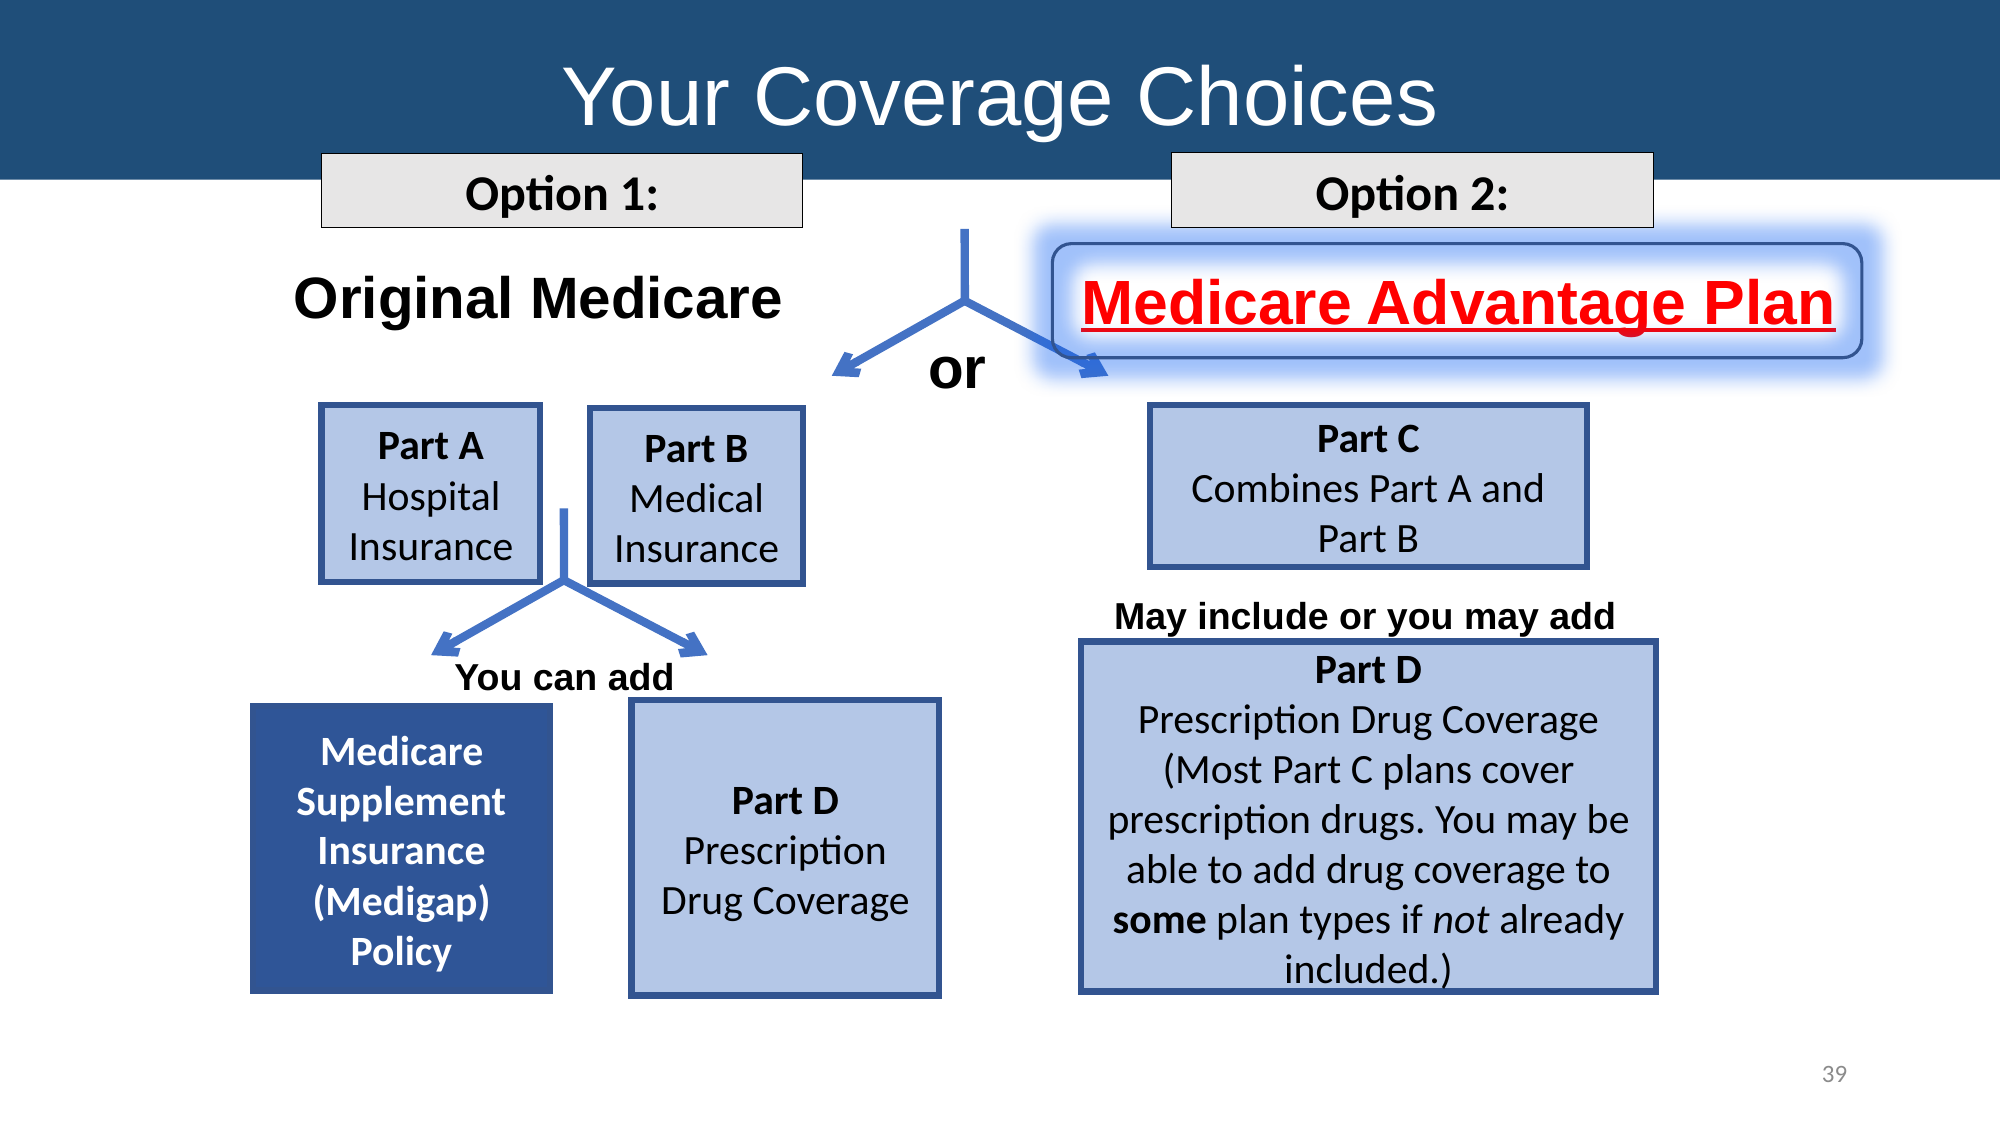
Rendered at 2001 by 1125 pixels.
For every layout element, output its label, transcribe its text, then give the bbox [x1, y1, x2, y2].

slide_number 39 [1412, 1042, 1863, 1103]
text_box Option 2: [1171, 152, 1654, 228]
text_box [252, 228, 1863, 996]
text_box Option 1: [321, 153, 803, 228]
text_box Your Coverage Choices [0, 0, 2000, 180]
